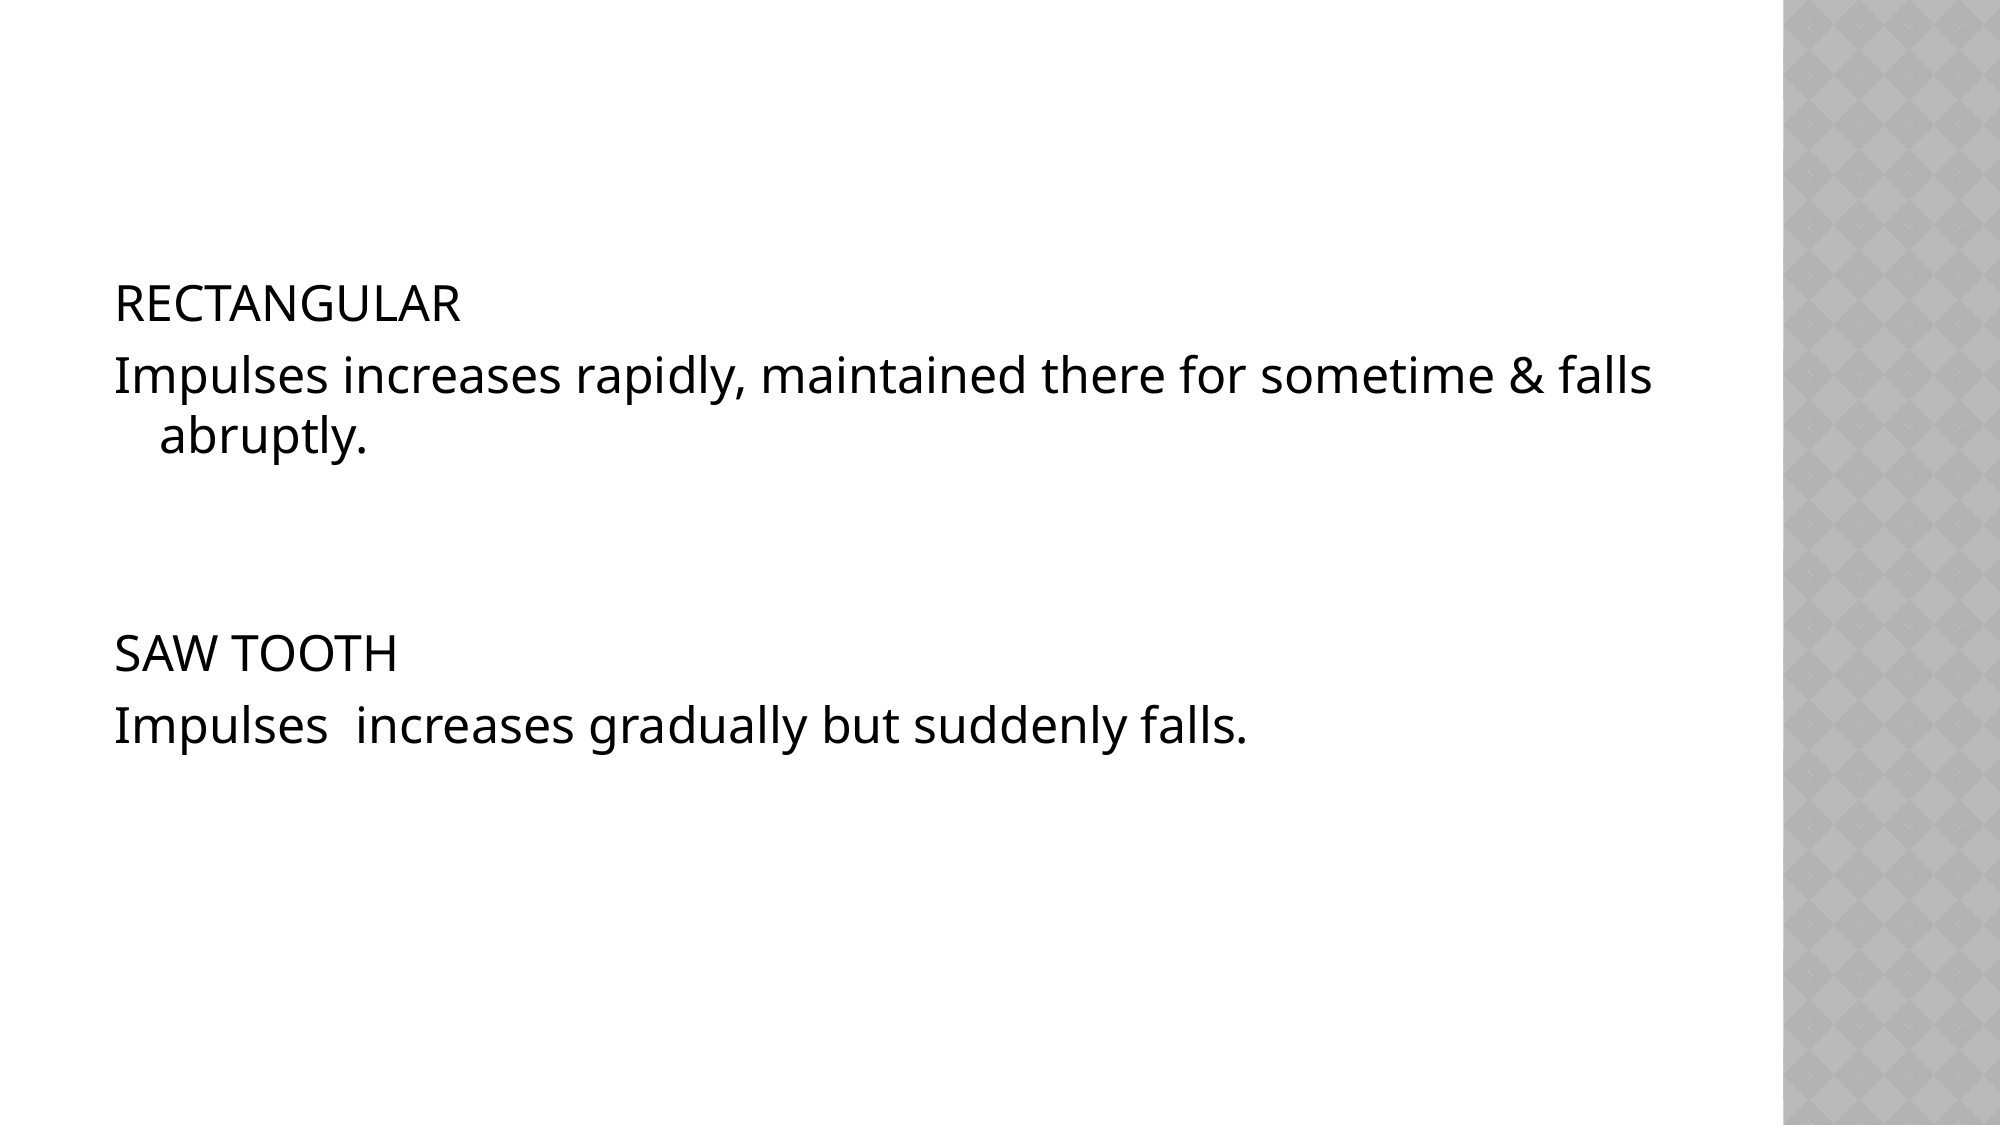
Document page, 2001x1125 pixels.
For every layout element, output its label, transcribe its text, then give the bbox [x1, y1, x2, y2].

list RECTANGULAR Impulses increases rapidly, maintained there for sometime & falls abruptly. SAW TOOTH Impulses increases gradually but suddenly falls. [99, 264, 1684, 1059]
